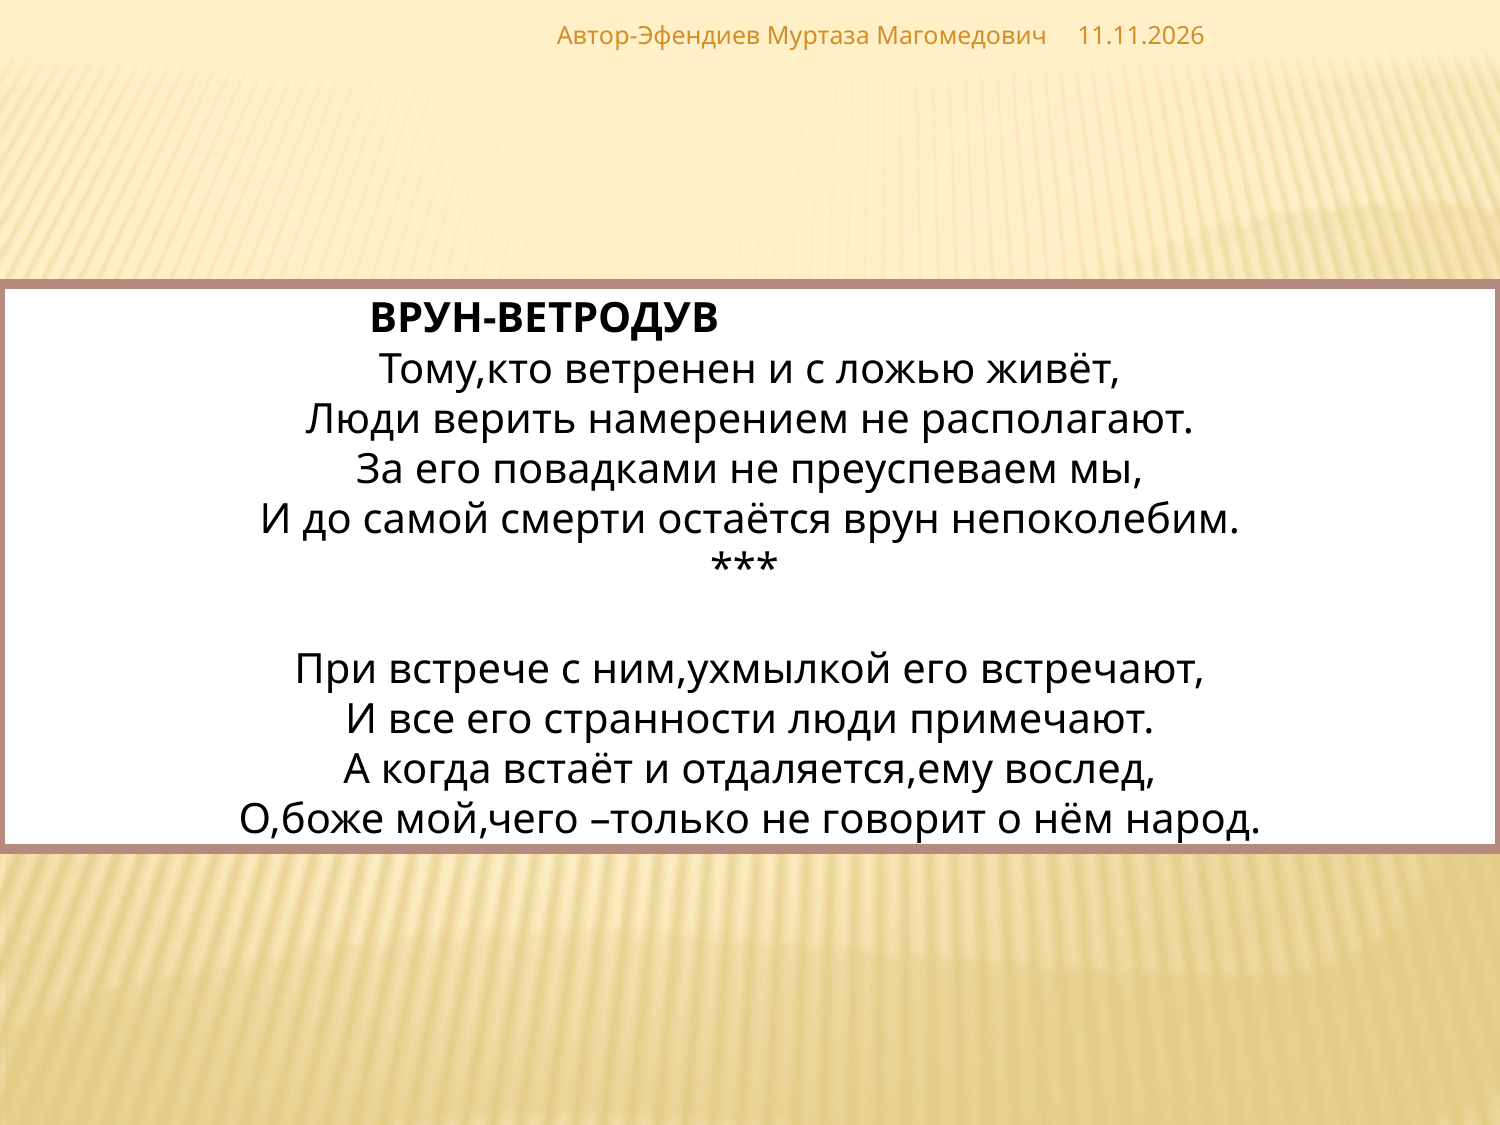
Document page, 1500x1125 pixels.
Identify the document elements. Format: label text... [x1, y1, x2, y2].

text_box ВРУН-ВЕТРОДУВ Тому,кто ветренен и с ложью живёт, Люди верить намерением не располагают. За его повадками не преуспеваем мы, И до самой смерти остаётся врун непоколебим. *** При встрече с ним,ухмылкой его встречают, И все его странности люди примечают. А когда встаёт и отдаляется,ему вослед, О,боже мой,чего –только не говорит о нём народ. [0, 282, 1500, 851]
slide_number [1063, 12, 1475, 60]
footer Автор-Эфендиев Муртаза Магомедович [512, 12, 1063, 60]
